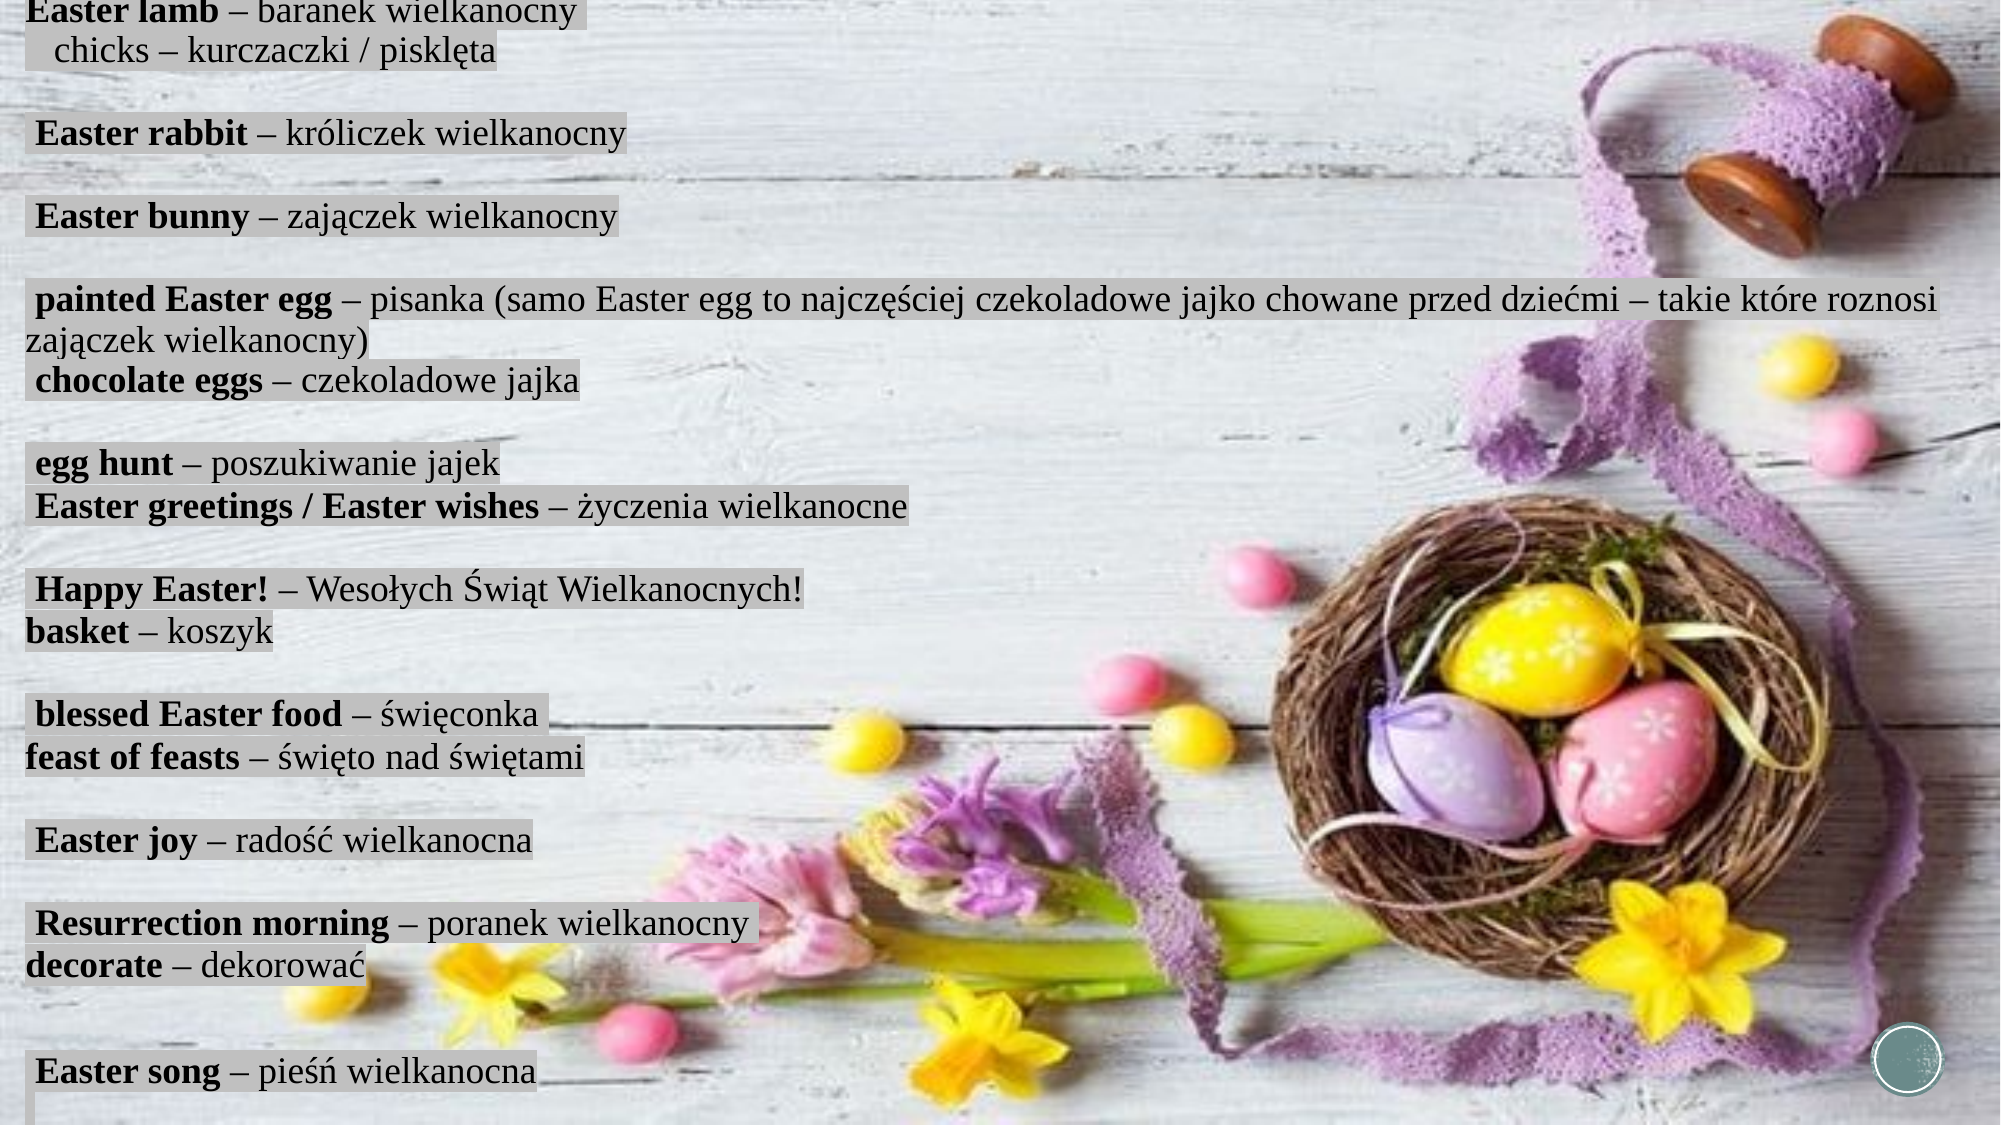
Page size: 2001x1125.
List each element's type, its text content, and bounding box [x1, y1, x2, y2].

picture [0, 0, 2001, 1125]
list Easter lamb – baranek wielkanocny chicks – kurczaczki / pisklęta Easter rabbit – króliczek wielkanocny Easter bunny – zajączek wielkanocny painted Easter egg – pisanka (samo Easter egg to najczęściej czekoladowe jajko chowane przed dziećmi – takie które roznosi zajączek wielkanocny) chocolate eggs – czekoladowe jajka egg hunt – poszukiwanie jajek Easter greetings / Easter wishes – życzenia wielkanocne Happy Easter! – Wesołych Świąt Wielkanocnych! basket – koszyk blessed Easter food – święconka feast of feasts – święto nad świętami Easter joy – radość wielkanocna Resurrection morning – poranek wielkanocny decorate – dekorować Easter song – pieśń wielkanocna [10, 0, 1958, 1112]
